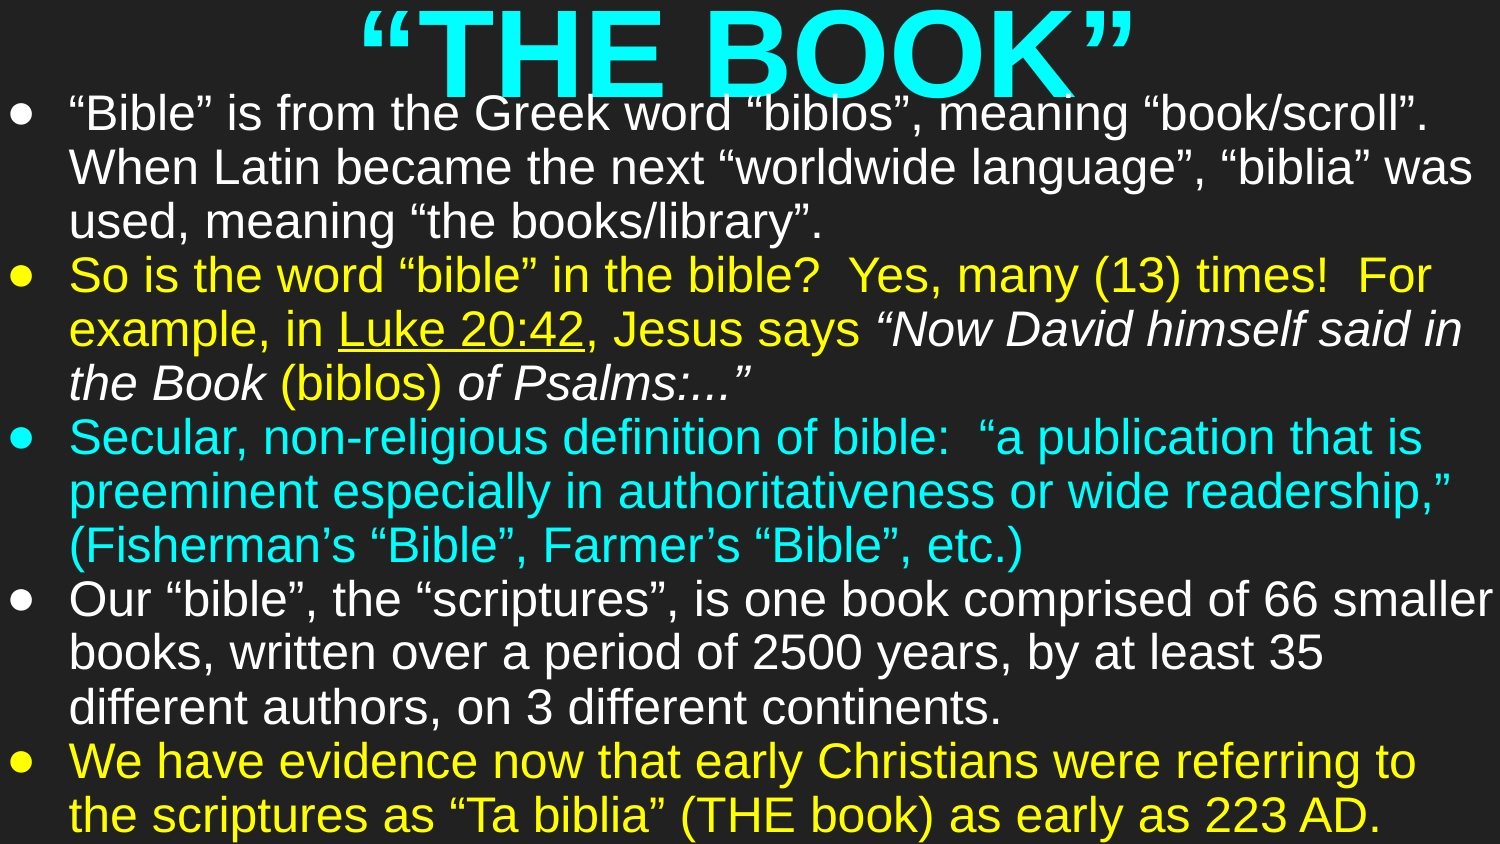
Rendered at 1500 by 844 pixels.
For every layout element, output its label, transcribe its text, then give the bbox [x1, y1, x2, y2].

title “THE BOOK” [0, 0, 1500, 72]
subtitle “Bible” is from the Greek word “biblos”, meaning “book/scroll”. When Latin became the next “worldwide language”, “biblia” was used, meaning “the books/library”. So is the word “bible” in the bible? Yes, many (13) times! For example, in Luke 20:42, Jesus says “Now David himself said in the Book (biblos) of Psalms:...” Secular, non-religious definition of bible: “a publication that is preeminent especially in authoritativeness or wide readership,” (Fisherman’s “Bible”, Farmer’s “Bible”, etc.) Our “bible”, the “scriptures”, is one book comprised of 66 smaller books, written over a period of 2500 years, by at least 35 different authors, on 3 different continents. We have evidence now that early Christians were referring to the scriptures as “Ta biblia” (THE book) as early as 223 AD. [0, 72, 1500, 844]
